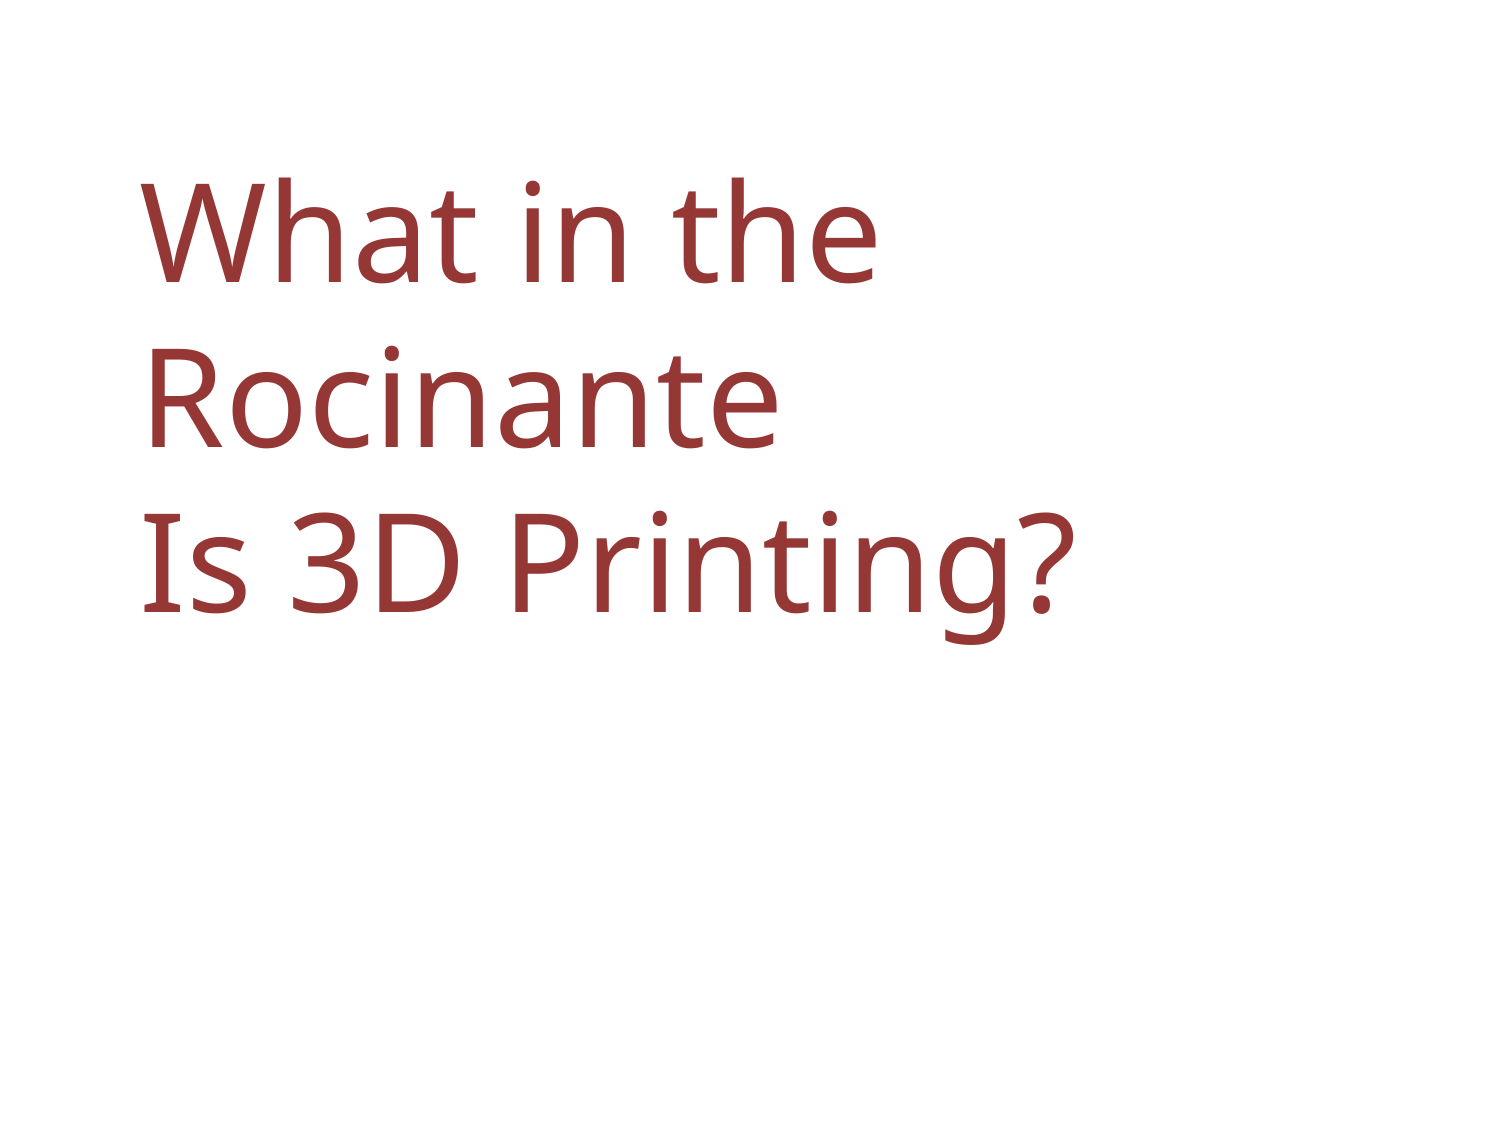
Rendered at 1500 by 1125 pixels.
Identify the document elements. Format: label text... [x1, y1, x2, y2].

text_box What in the Rocinante Is 3D Printing? [124, 137, 1388, 648]
